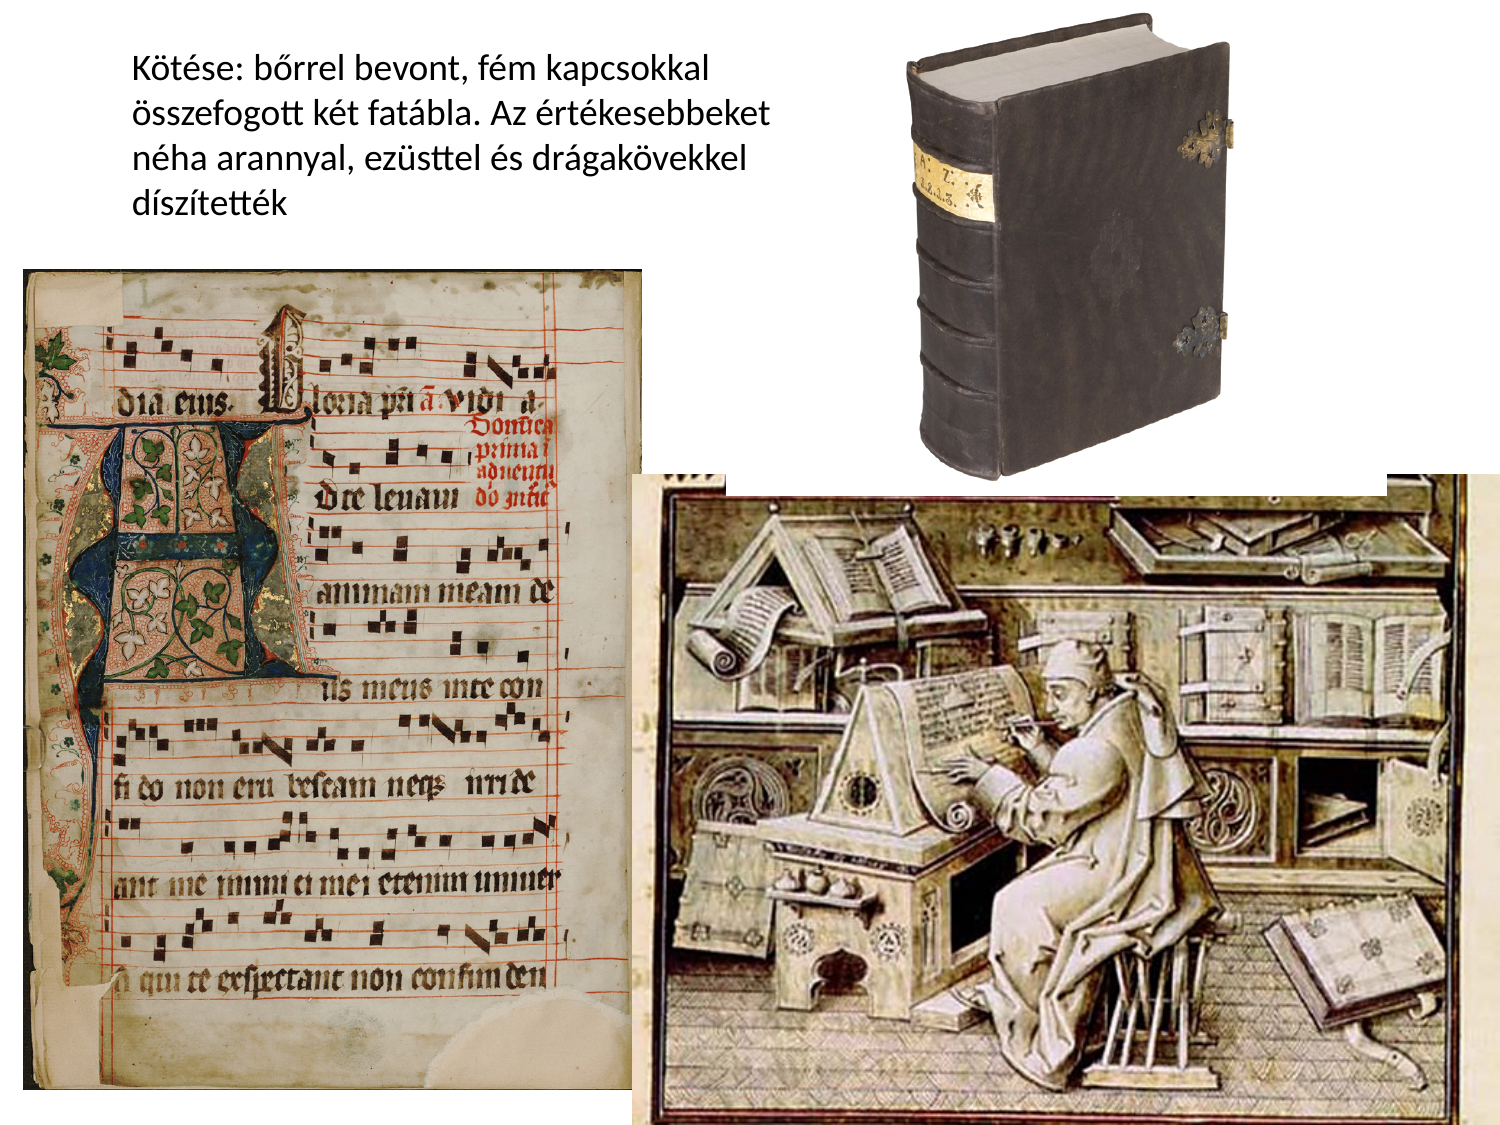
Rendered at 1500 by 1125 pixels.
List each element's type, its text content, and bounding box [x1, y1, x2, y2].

picture [23, 0, 1500, 1125]
text_box Kötése: bőrrel bevont, fém kapcsokkal összefogott két fatábla. Az értékesebbeket néha arannyal, ezüsttel és drágakövekkel díszítették [117, 35, 721, 230]
